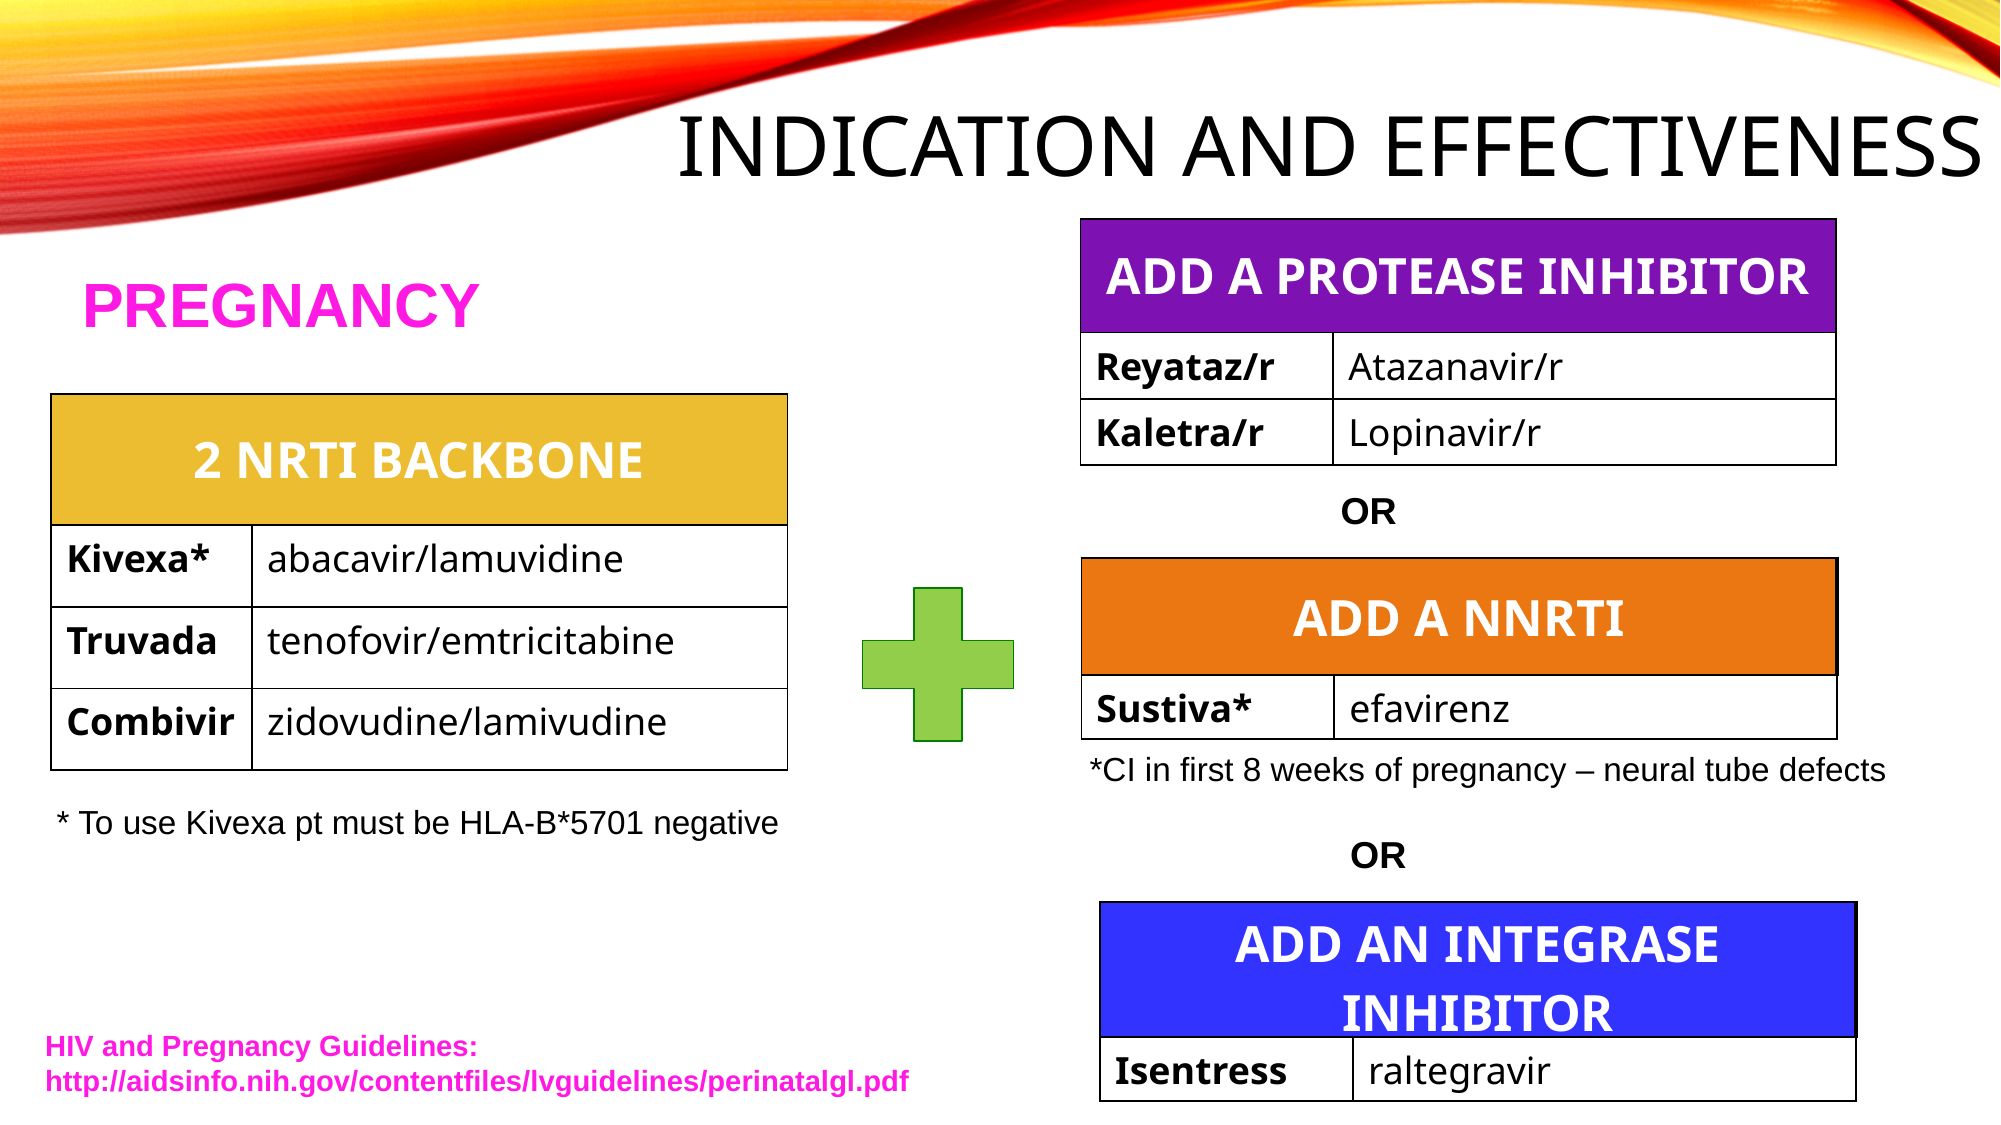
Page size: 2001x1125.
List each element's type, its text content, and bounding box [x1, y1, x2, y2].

table_cell Truvada [52, 608, 251, 688]
picture [0, 0, 2000, 237]
text_box *CI in first 8 weeks of pregnancy – neural tube defects [1074, 740, 1931, 795]
table_cell efavirenz [1335, 676, 1836, 738]
table_header ADD A NNRTI [1082, 559, 1835, 674]
table_cell raltegravir [1354, 1038, 1855, 1100]
table_cell Kaletra/r [1081, 400, 1332, 464]
table_cell abacavir/lamuvidine [253, 526, 787, 606]
text_box OR [1292, 479, 1445, 540]
text_box HIV and Pregnancy Guidelines: http://aidsinfo.nih.gov/contentfiles/lvguidelines/perinatalgl.pdf [30, 1019, 960, 1105]
text_box PREGNANCY [67, 257, 497, 348]
text_box OR [1335, 823, 1422, 884]
text_box * To use Kivexa pt must be HLA-B*5701 negative [41, 793, 896, 849]
table_cell Reyataz/r [1081, 333, 1332, 398]
table_cell Combivir [52, 689, 251, 769]
text_box [862, 587, 1014, 742]
table_header ADD A PROTEASE INHIBITOR [1081, 220, 1835, 332]
title Indication and effectiveness [587, 43, 2000, 256]
table_cell zidovudine/lamivudine [253, 689, 787, 769]
table_cell Lopinavir/r [1334, 400, 1835, 464]
table_cell Kivexa* [52, 526, 251, 606]
table_cell tenofovir/emtricitabine [253, 608, 787, 688]
table_cell Isentress [1101, 1038, 1352, 1100]
table_header 2 NRTI BACKBONE [52, 395, 787, 524]
table_cell Atazanavir/r [1334, 333, 1835, 398]
table_header ADD AN INTEGRASE INHIBITOR [1101, 903, 1854, 1036]
table_cell Sustiva* [1082, 676, 1333, 738]
